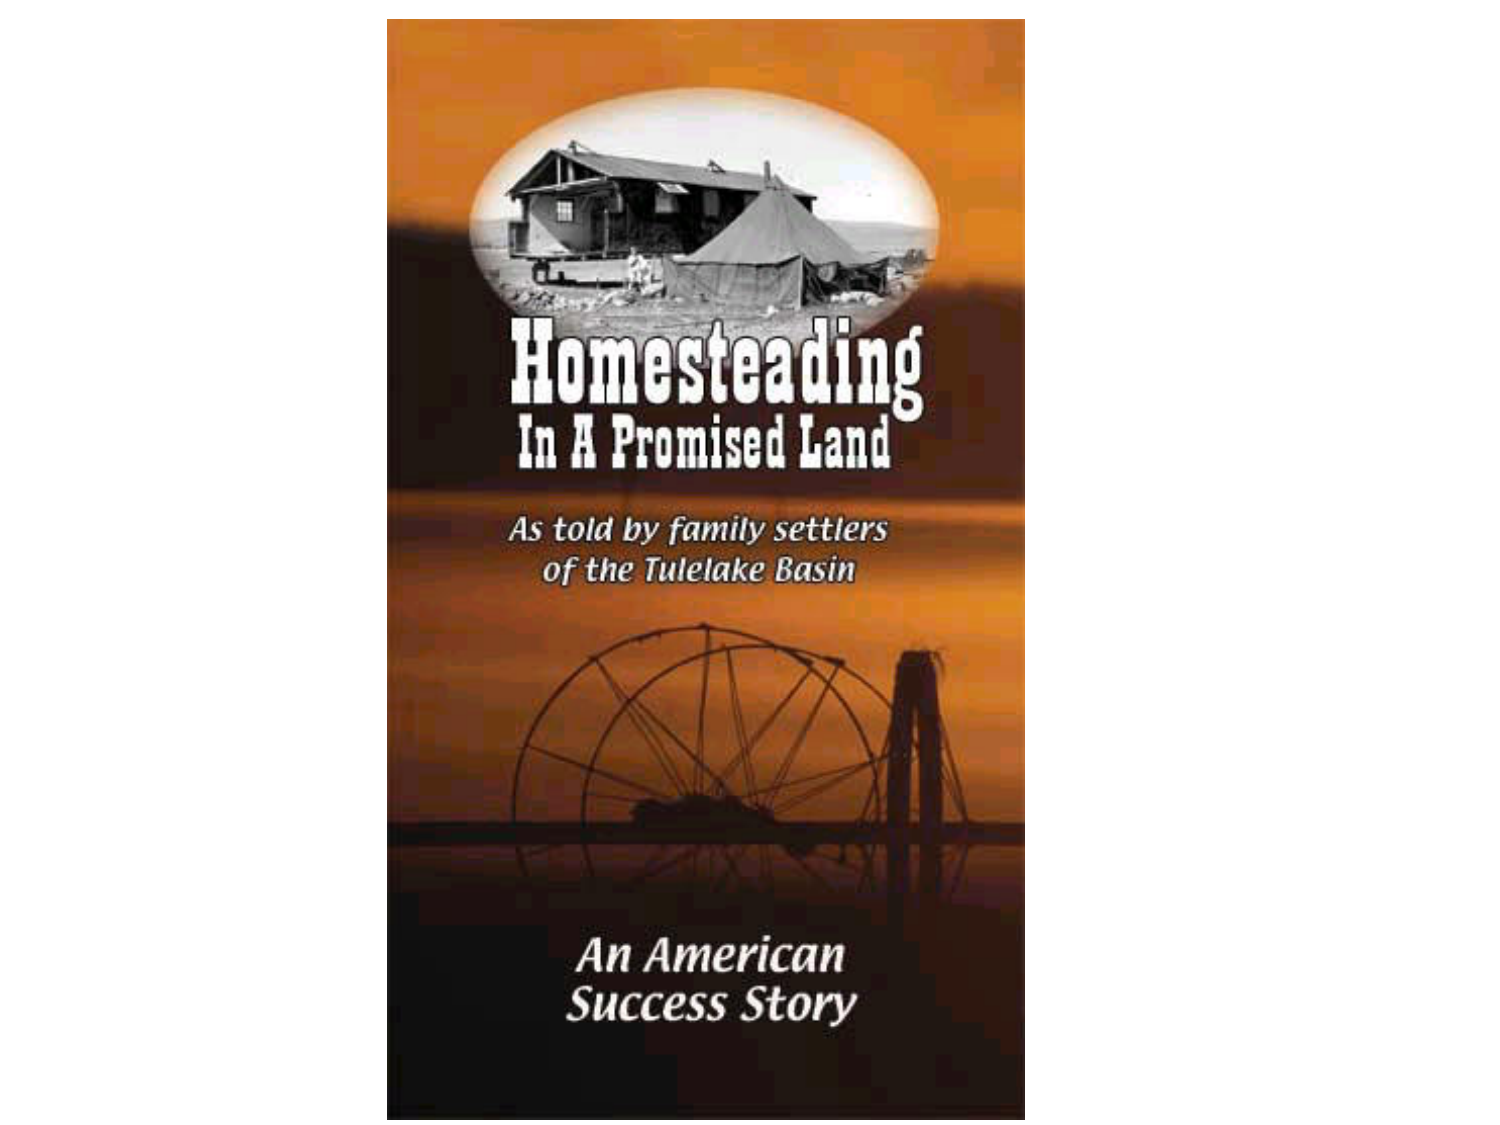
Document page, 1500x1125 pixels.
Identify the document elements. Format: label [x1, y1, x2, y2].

picture [387, 18, 1026, 1120]
